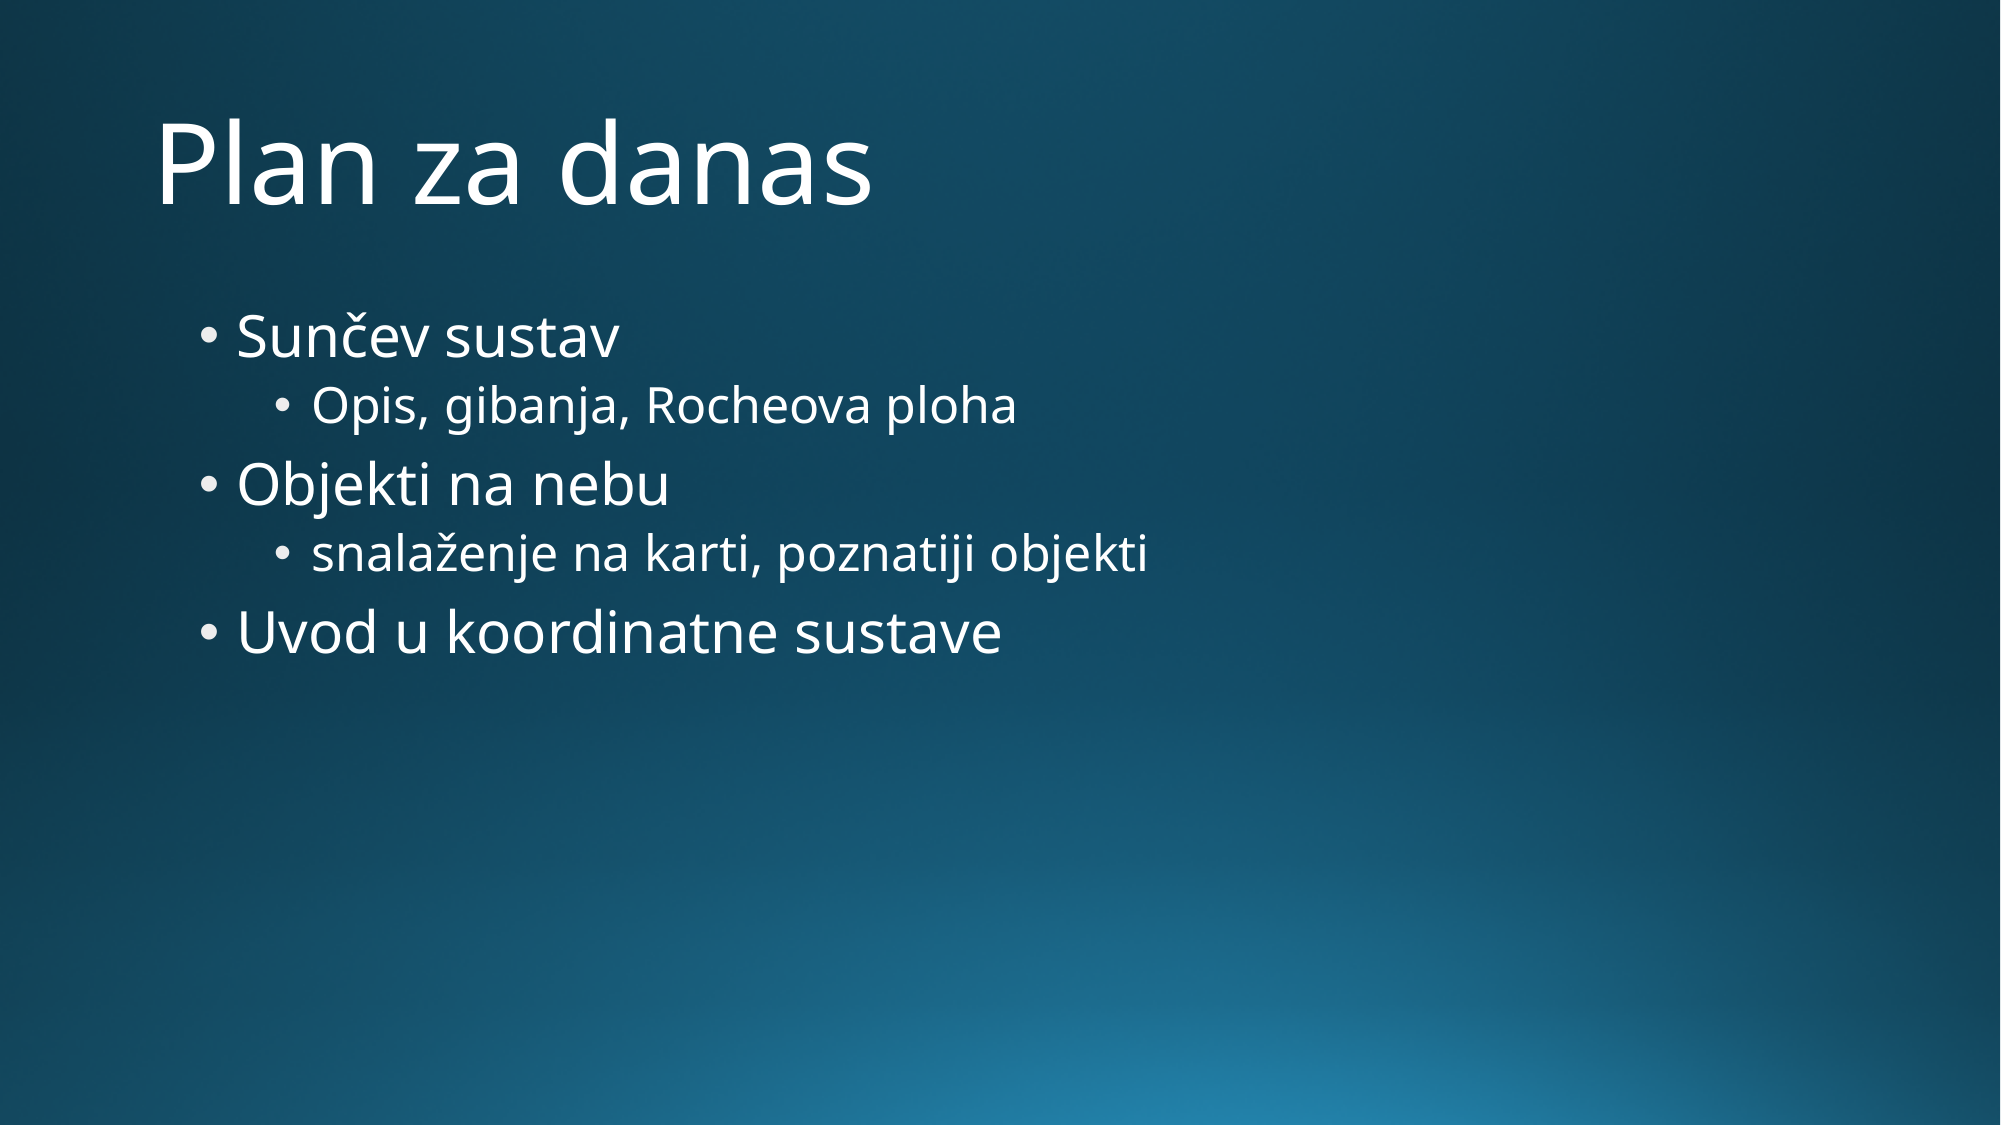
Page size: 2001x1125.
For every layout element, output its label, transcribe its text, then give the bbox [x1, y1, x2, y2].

picture [0, 0, 2001, 1125]
title Plan za danas [137, 59, 1863, 278]
list Sunčev sustav Opis, gibanja, Rocheova ploha Objekti na nebu snalaženje na karti, poznatiji objekti Uvod u koordinatne sustave [183, 299, 1863, 1014]
